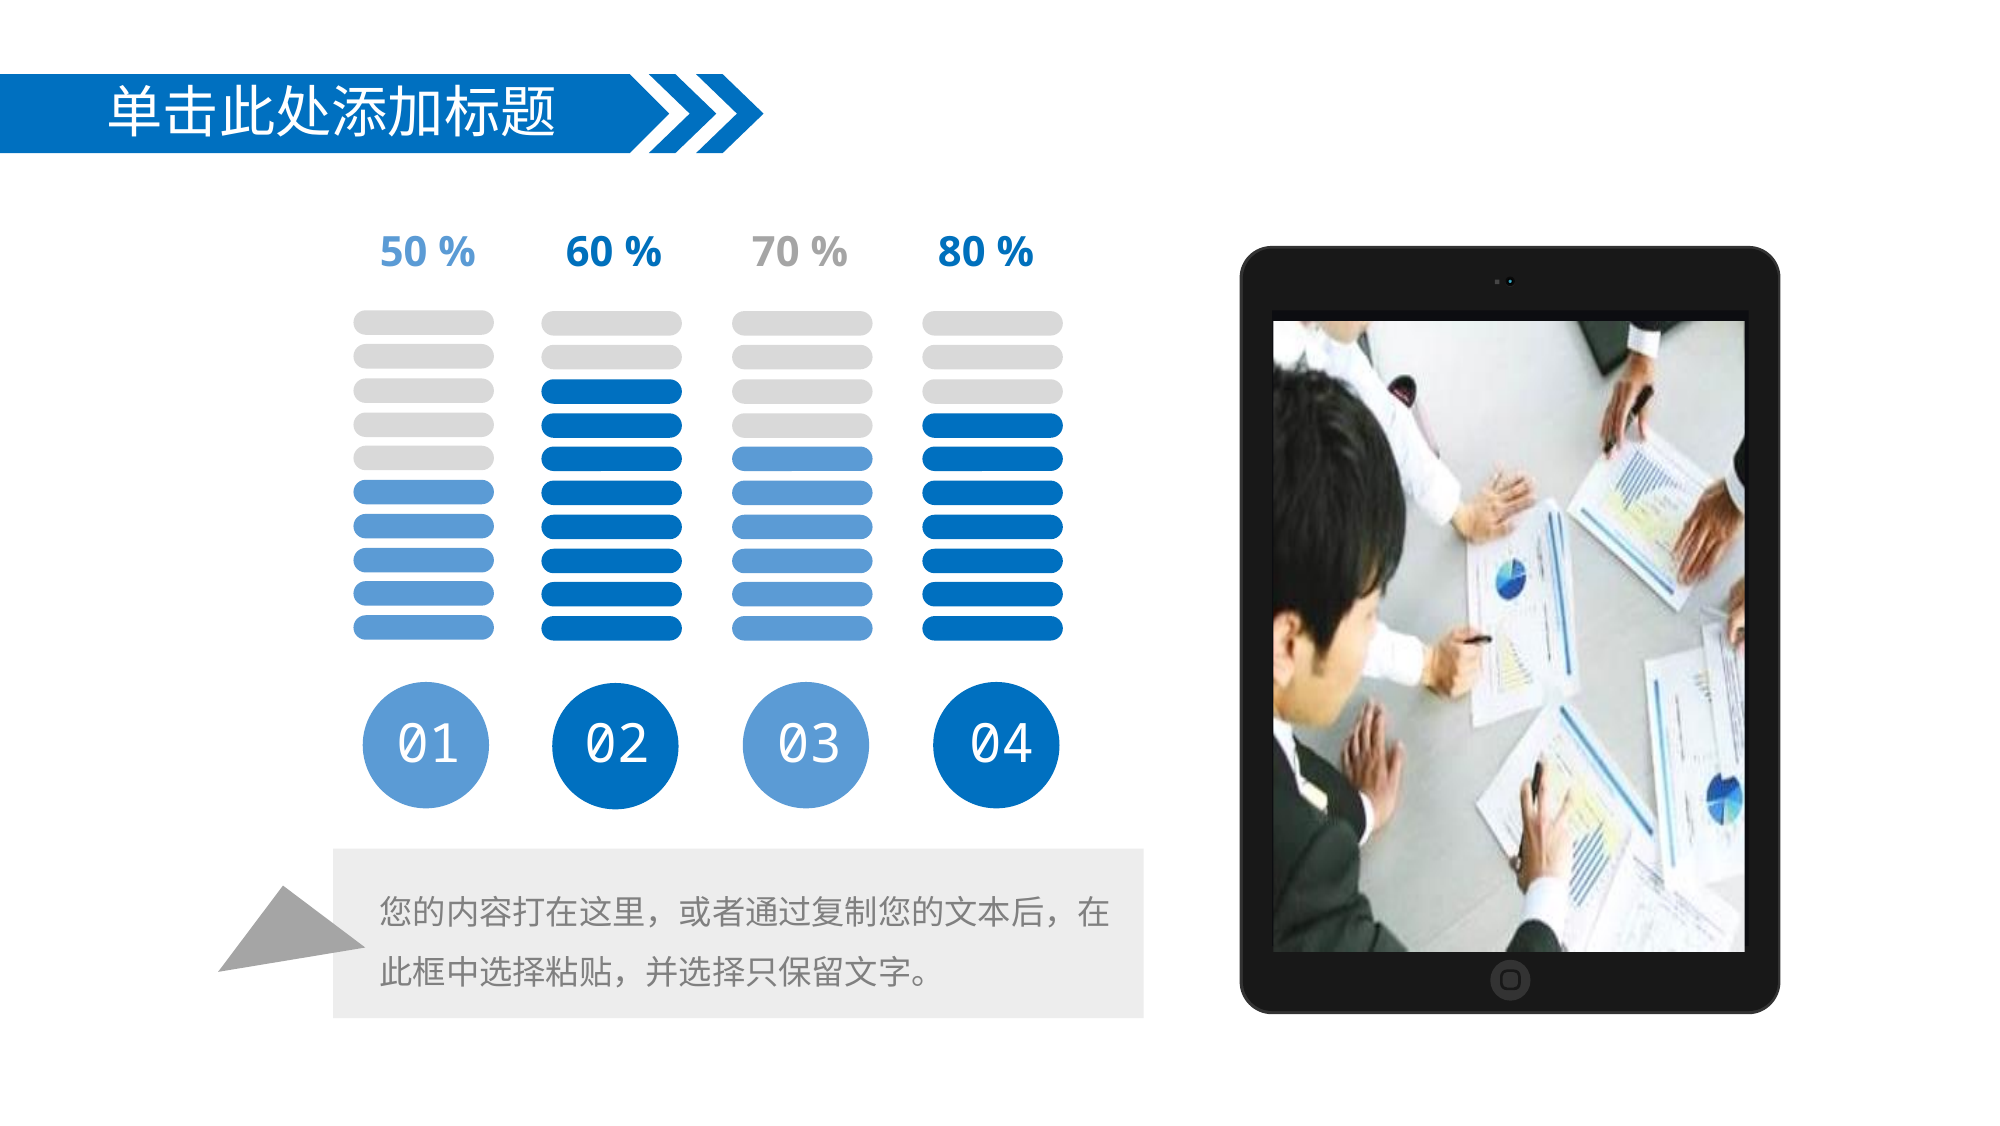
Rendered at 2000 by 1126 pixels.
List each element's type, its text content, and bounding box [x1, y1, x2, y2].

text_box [1239, 245, 1781, 1015]
text_box [646, 72, 719, 156]
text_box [353, 309, 495, 640]
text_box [932, 681, 1080, 809]
text_box [218, 885, 366, 972]
text_box 50 % [353, 217, 503, 283]
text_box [742, 681, 888, 809]
text_box [694, 72, 766, 156]
text_box [333, 949, 1144, 1019]
text_box 80 % [911, 217, 1061, 283]
text_box 60 % [539, 217, 689, 283]
text_box [333, 848, 1144, 942]
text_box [922, 310, 1064, 641]
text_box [541, 310, 683, 641]
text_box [362, 681, 507, 809]
text_box [0, 72, 86, 156]
text_box [627, 72, 672, 156]
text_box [731, 310, 873, 641]
text_box 单击此处添加标题 [86, 66, 627, 161]
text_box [551, 682, 696, 810]
text_box 您的内容打在这里，或者通过复制您的文本后，在此框中选择粘贴，并选择只保留文字。 [359, 861, 1144, 1002]
text_box 70 % [725, 217, 875, 283]
